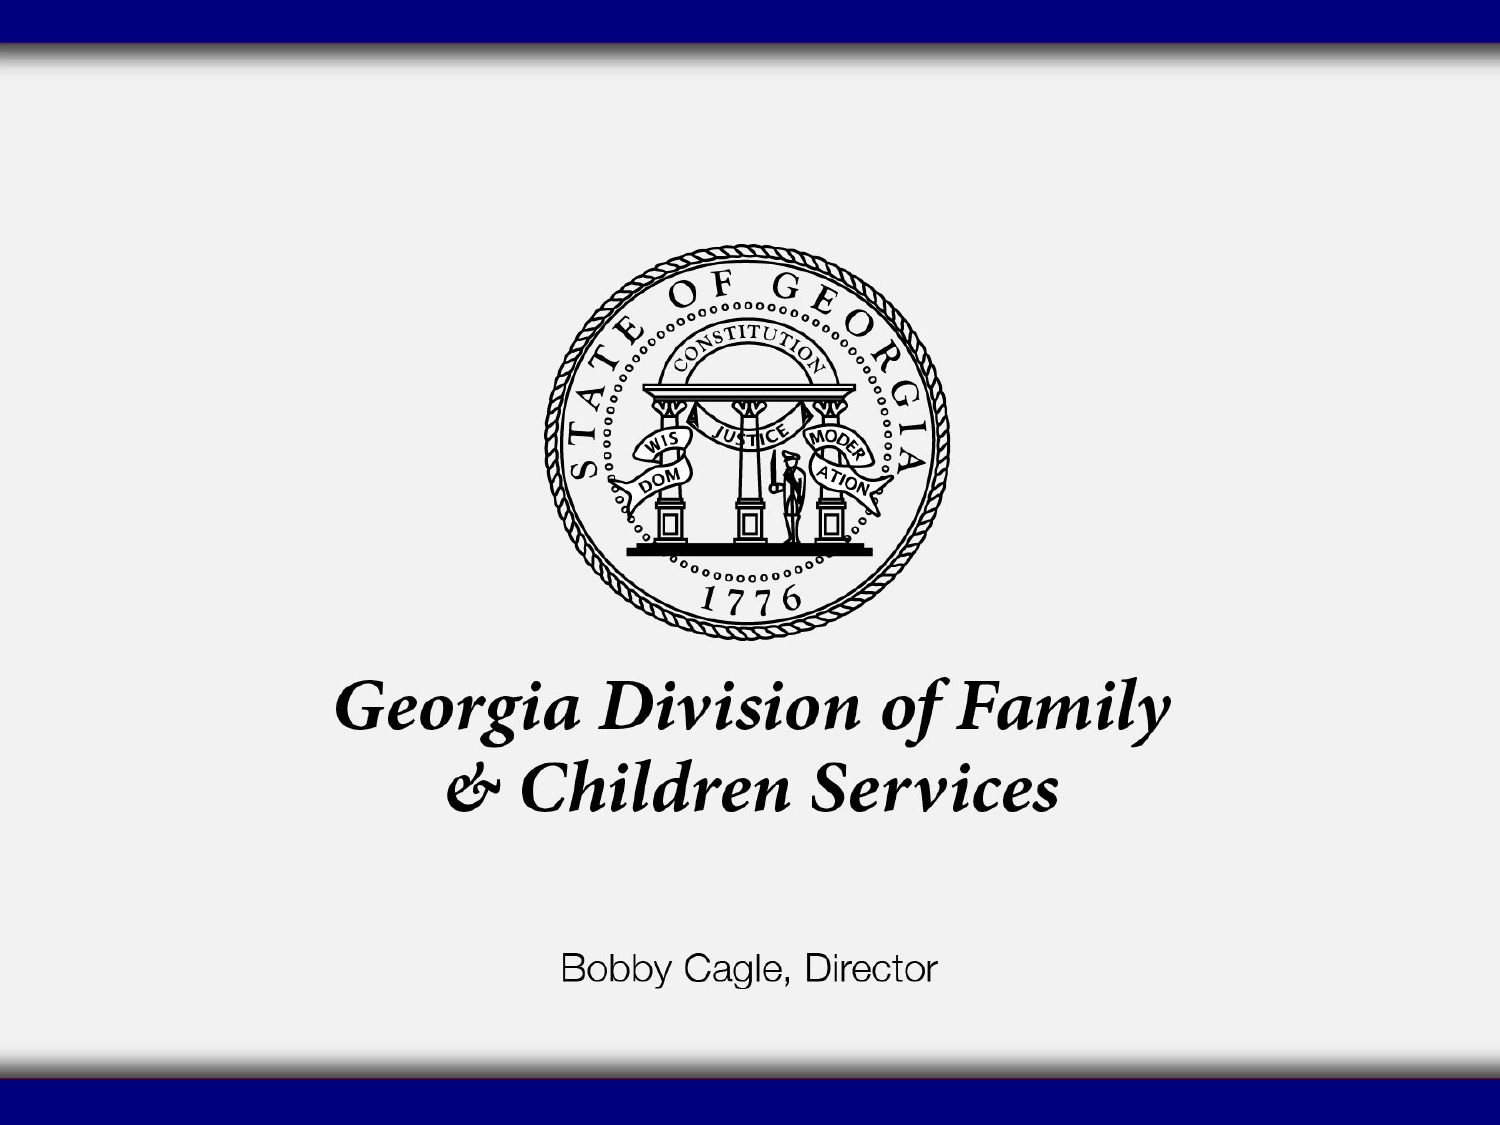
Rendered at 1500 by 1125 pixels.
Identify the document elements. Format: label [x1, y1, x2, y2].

text_box [741, 783, 772, 844]
picture [0, 0, 1500, 1125]
